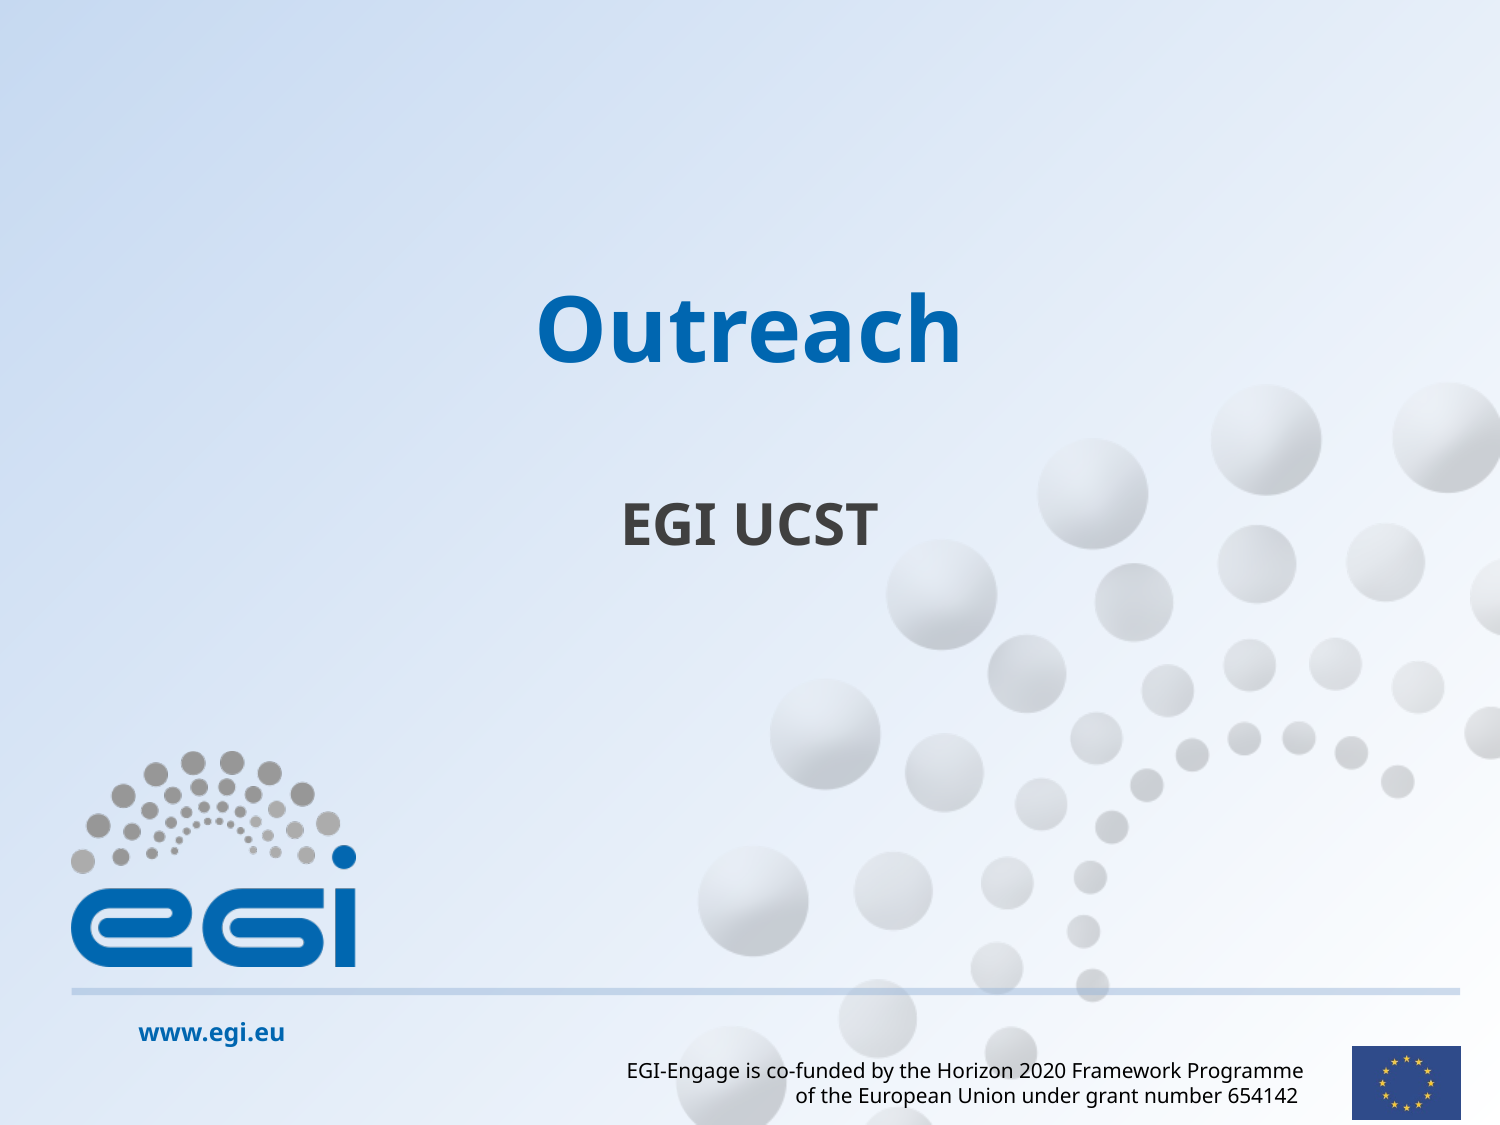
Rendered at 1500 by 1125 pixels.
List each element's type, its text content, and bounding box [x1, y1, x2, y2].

picture [0, 0, 1500, 1125]
title Outreach [112, 208, 1388, 445]
subtitle EGI UCST [225, 479, 1275, 563]
